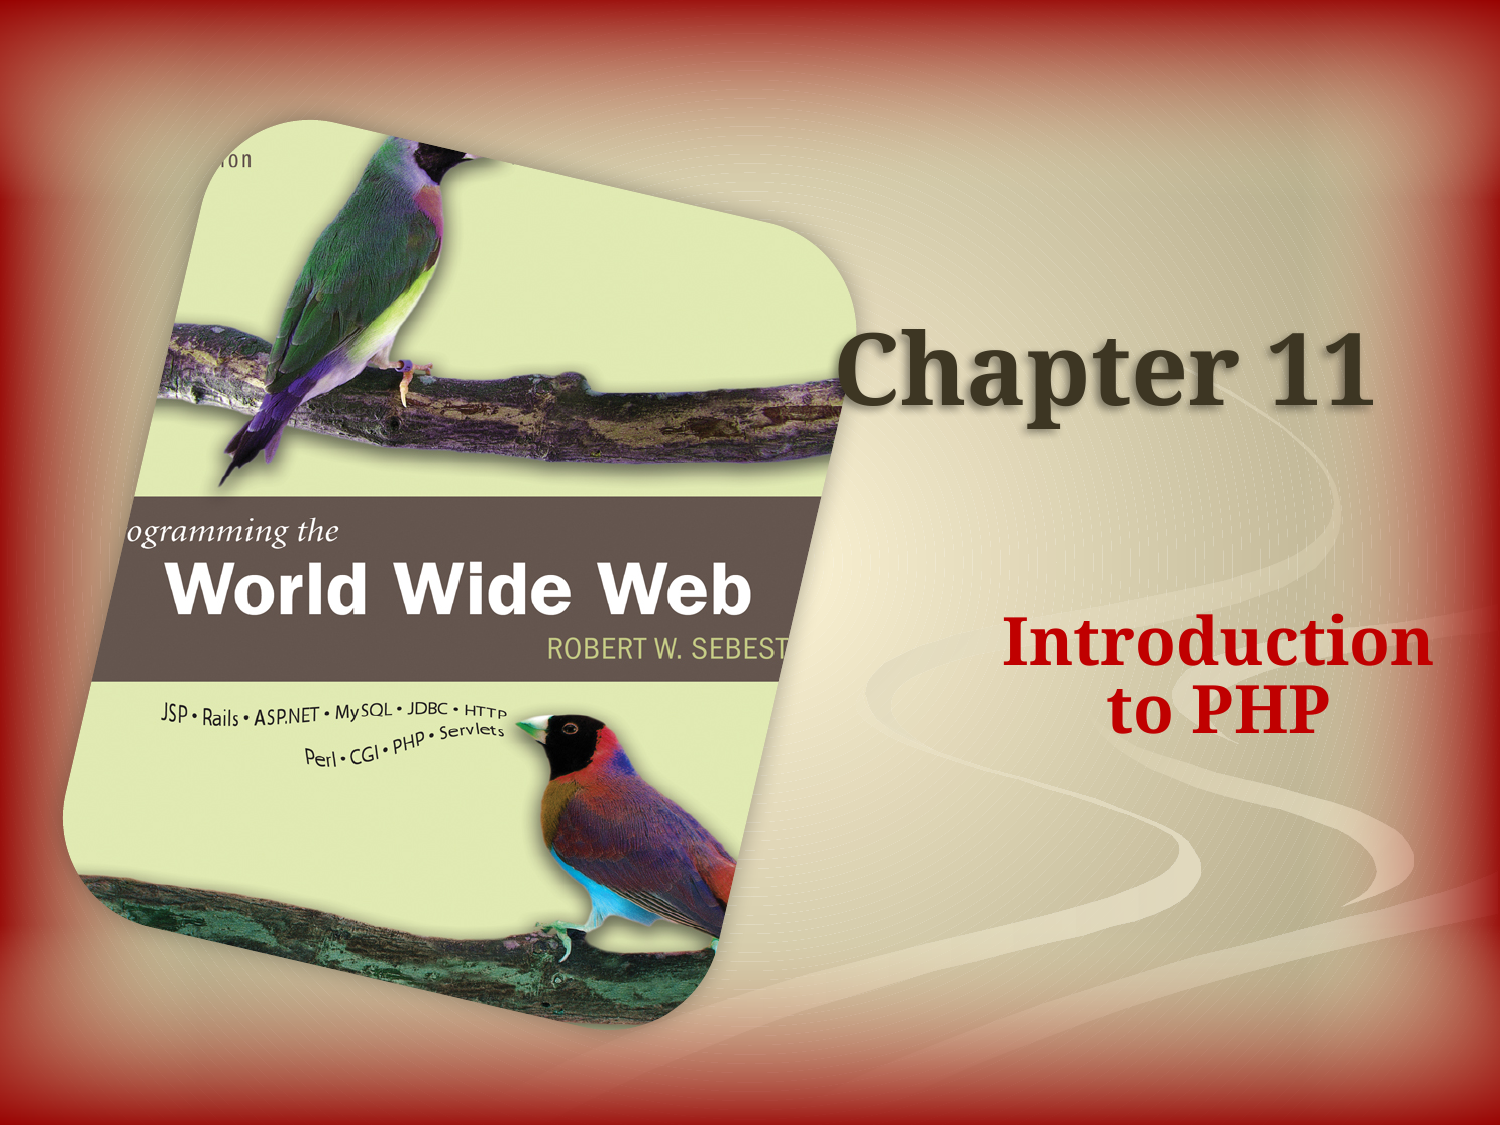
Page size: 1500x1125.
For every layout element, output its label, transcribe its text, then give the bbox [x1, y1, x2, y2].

title Chapter 11 [787, 112, 1426, 638]
picture [62, 119, 789, 1030]
subtitle Introduction to PHP [987, 445, 1452, 913]
